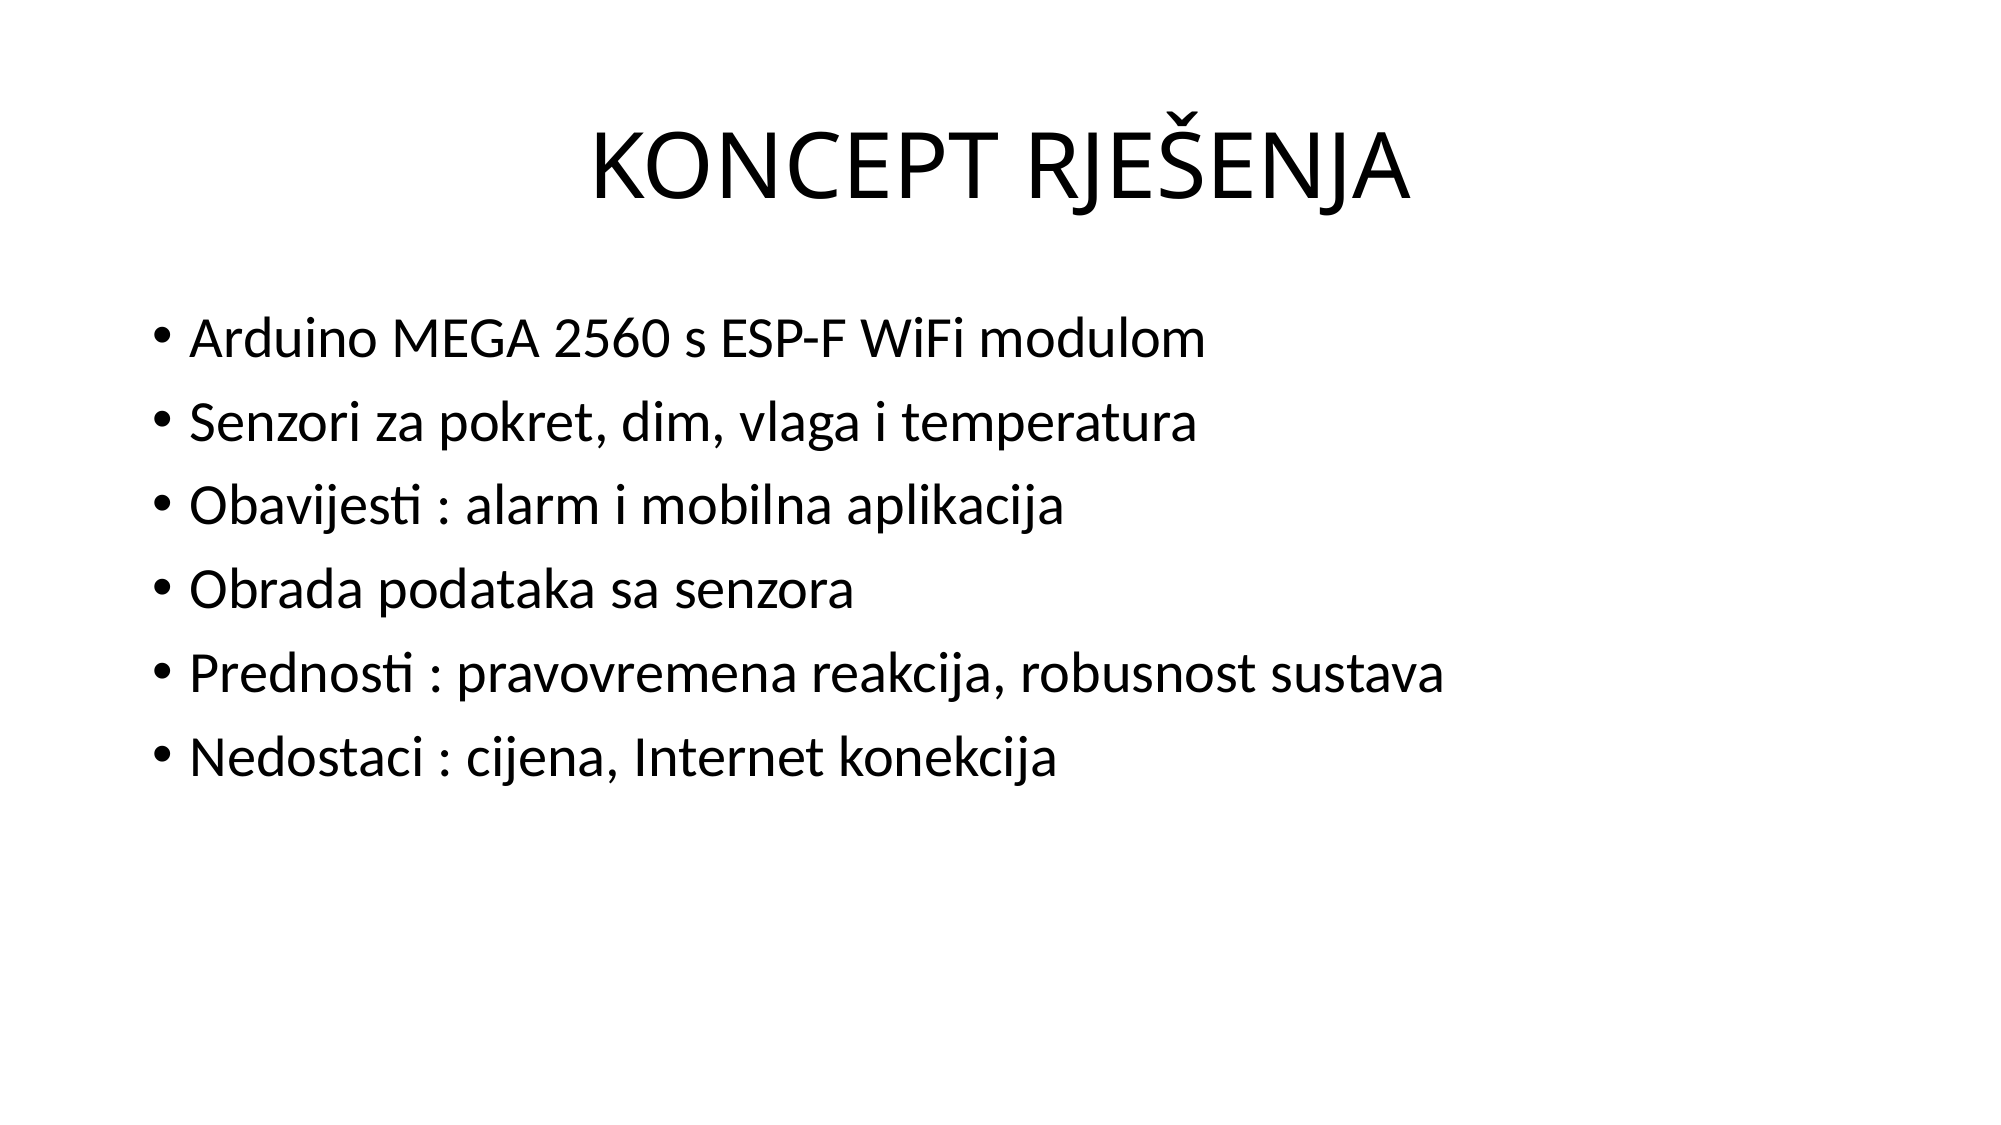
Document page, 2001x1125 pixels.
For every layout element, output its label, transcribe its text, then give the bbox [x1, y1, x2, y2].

list Arduino MEGA 2560 s ESP-F WiFi modulom Senzori za pokret, dim, vlaga i temperatura Obavijesti : alarm i mobilna aplikacija Obrada podataka sa senzora Prednosti : pravovremena reakcija, robusnost sustava Nedostaci : cijena, Internet konekcija [137, 299, 1863, 1014]
title KONCEPT RJEŠENJA [137, 59, 1863, 278]
